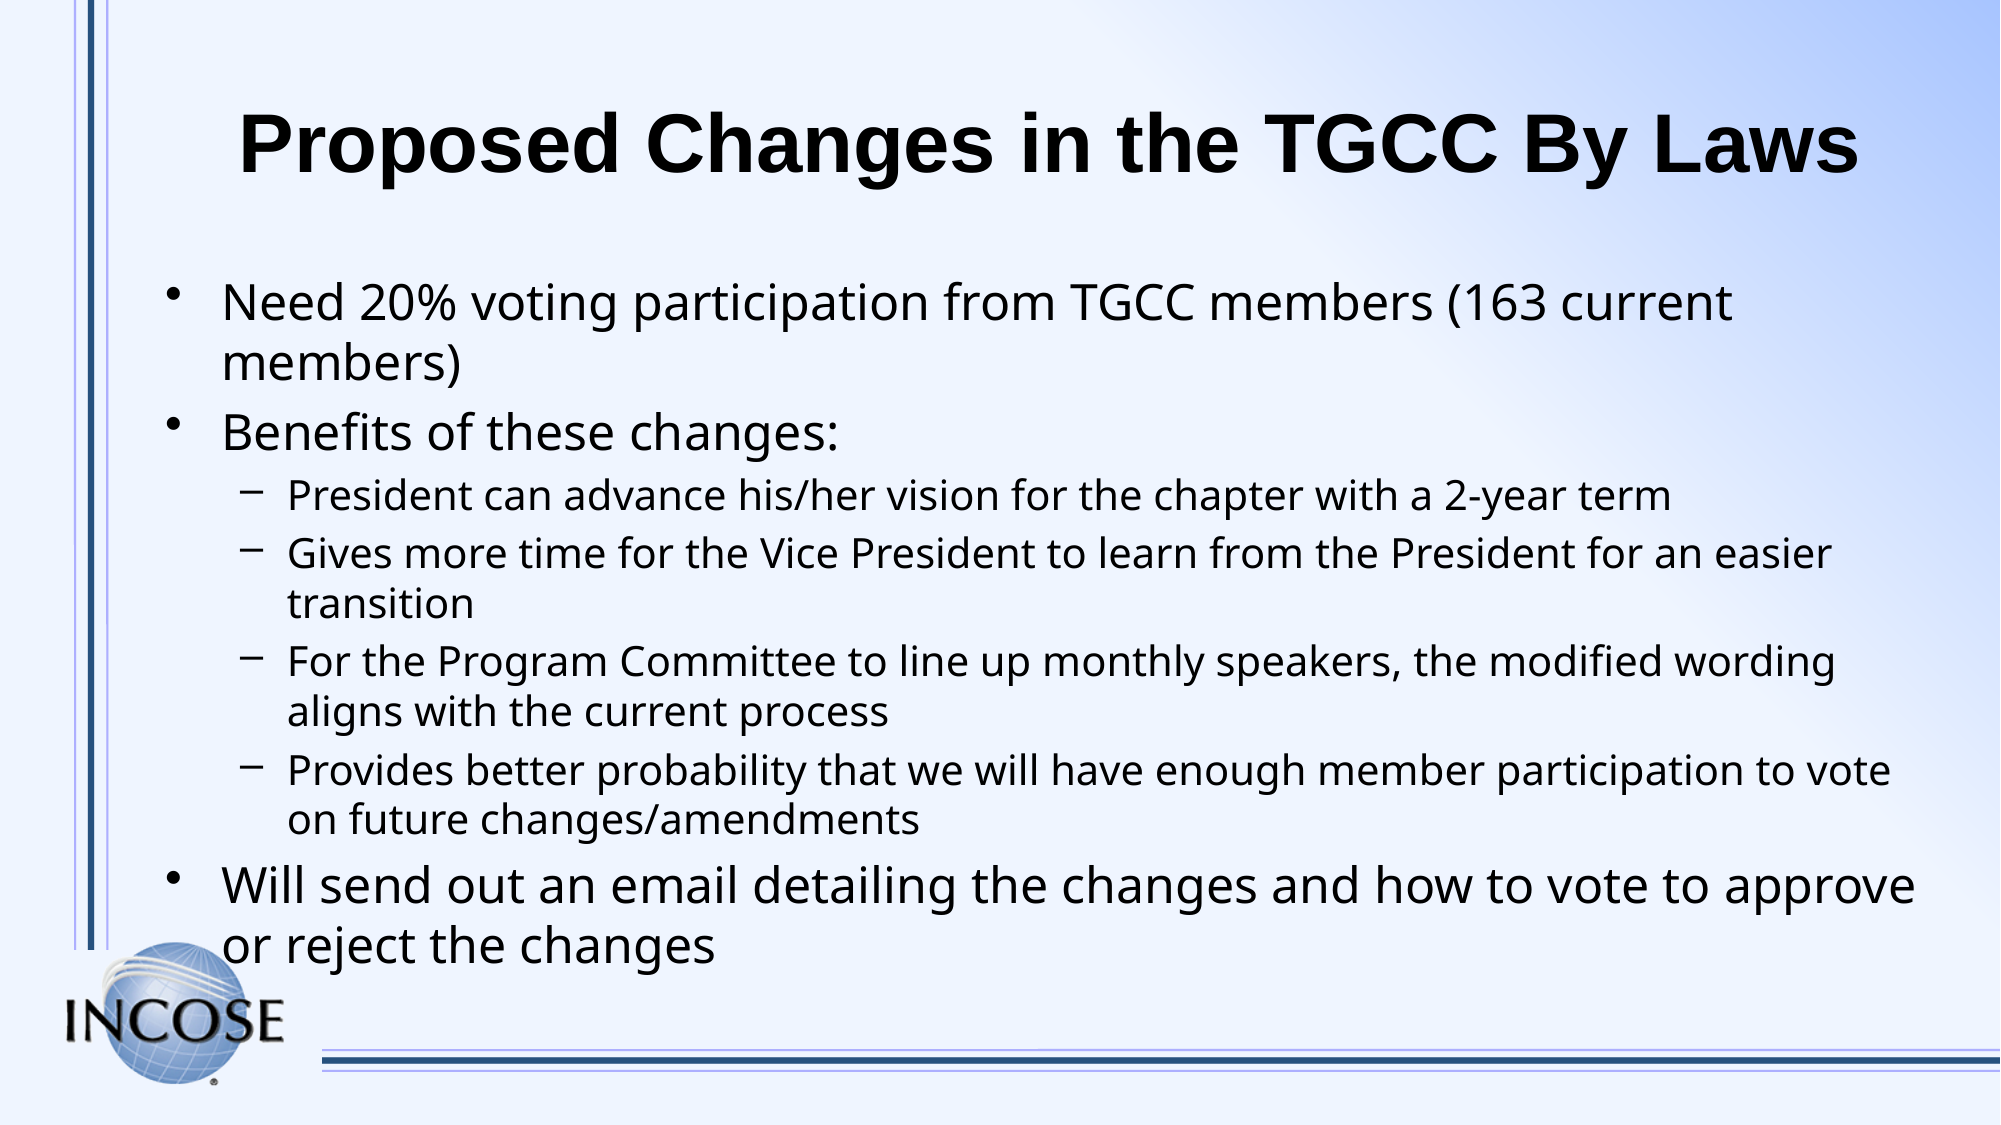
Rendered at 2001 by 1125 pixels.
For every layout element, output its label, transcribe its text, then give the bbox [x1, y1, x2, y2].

title Proposed Changes in the TGCC By Laws [150, 45, 1950, 233]
list Need 20% voting participation from TGCC members (163 current members) Benefits of these changes: President can advance his/her vision for the chapter with a 2-year term Gives more time for the Vice President to learn from the President for an easier transition For the Program Committee to line up monthly speakers, the modified wording aligns with the current process Provides better probability that we will have enough member participation to vote on future changes/amendments Will send out an email detailing the changes and how to vote to approve or reject the changes [150, 262, 1950, 1005]
picture [62, 937, 288, 1091]
